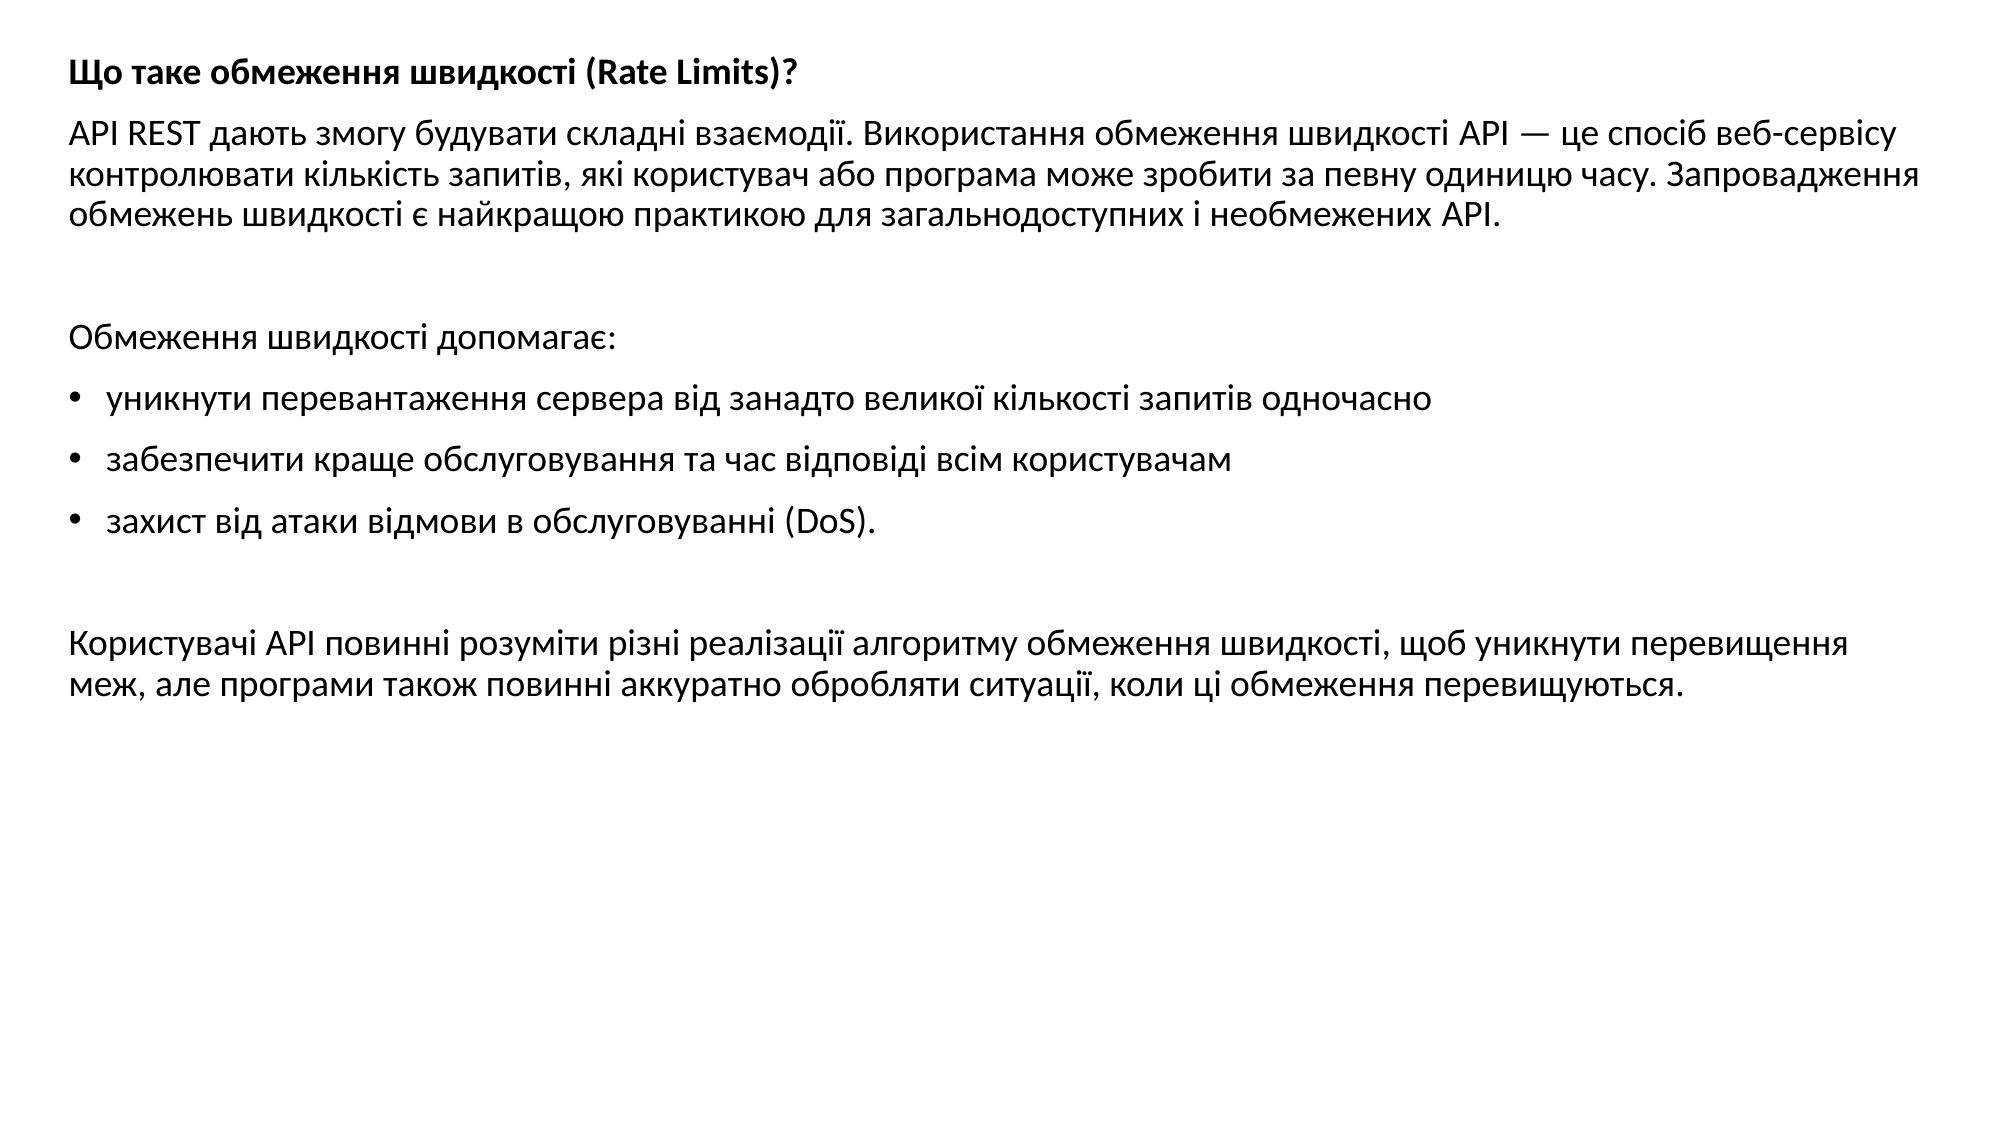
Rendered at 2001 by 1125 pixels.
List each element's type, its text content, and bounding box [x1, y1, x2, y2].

list Що таке обмеження швидкості (Rate Limits)? API REST дають змогу будувати складні взаємодії. Використання обмеження швидкості API — це спосіб веб-сервісу контролювати кількість запитів, які користувач або програма може зробити за певну одиницю часу. Запровадження обмежень швидкості є найкращою практикою для загальнодоступних і необмежених API. Обмеження швидкості допомагає: уникнути перевантаження сервера від занадто великої кількості запитів одночасно забезпечити краще обслуговування та час відповіді всім користувачам захист від атаки відмови в обслуговуванні (DoS). Користувачі API повинні розуміти різні реалізації алгоритму обмеження швидкості, щоб уникнути перевищення меж, але програми також повинні аккуратно обробляти ситуації, коли ці обмеження перевищуються. [53, 44, 1940, 1086]
